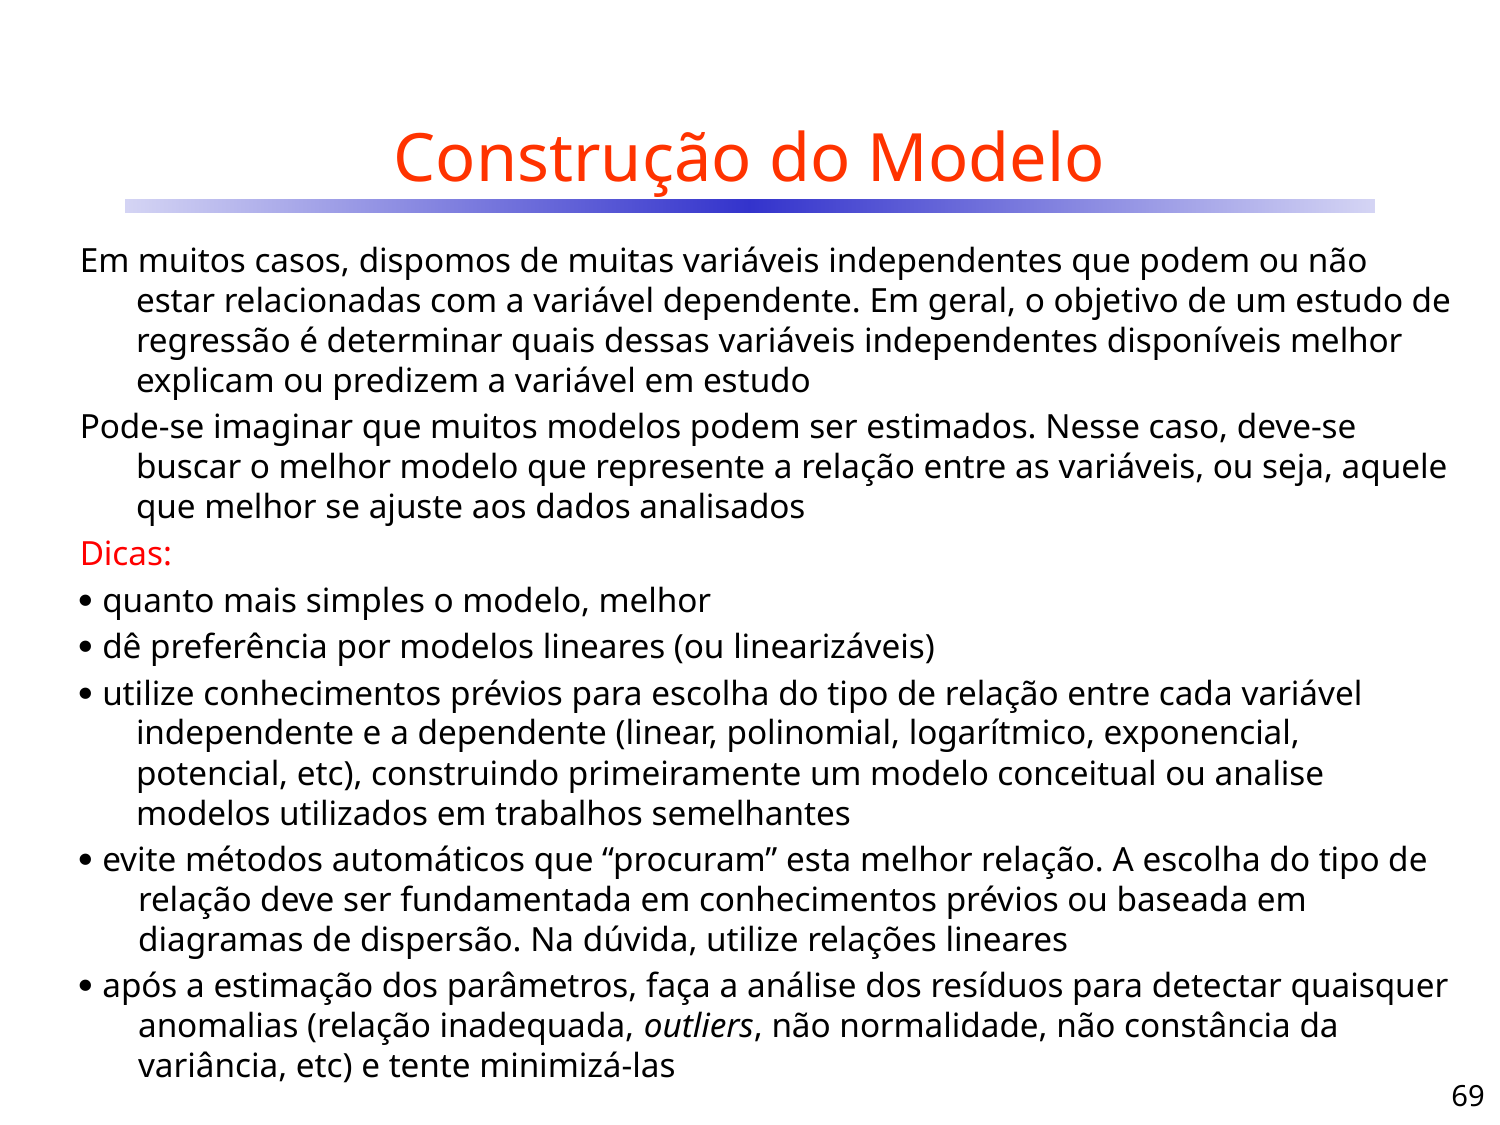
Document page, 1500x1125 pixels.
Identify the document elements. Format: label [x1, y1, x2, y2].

slide_number [1187, 1049, 1500, 1125]
title [0, 96, 1500, 213]
list [64, 231, 1471, 1071]
